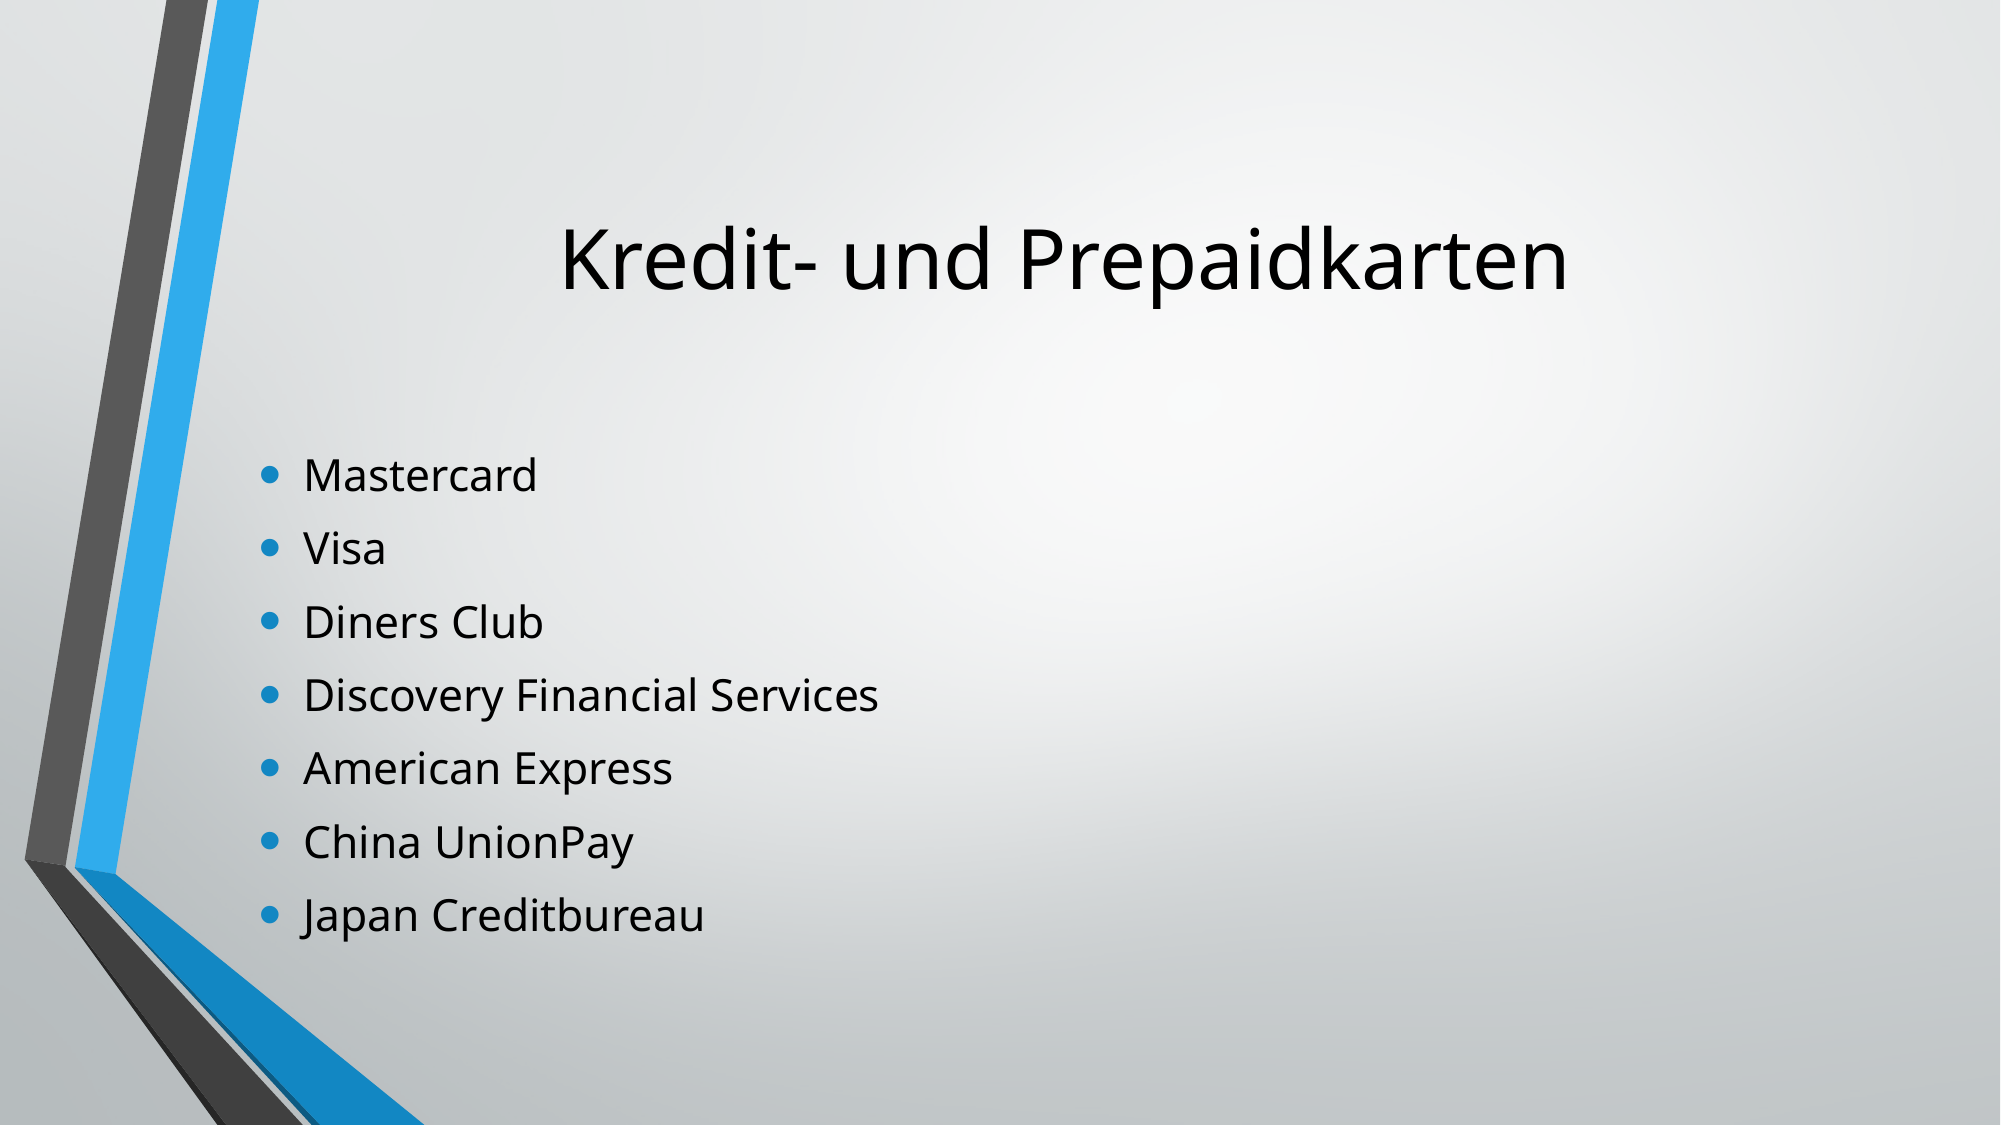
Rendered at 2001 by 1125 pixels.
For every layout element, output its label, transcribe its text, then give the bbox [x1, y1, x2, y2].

list Mastercard Visa Diners Club Discovery Financial Services American Express China UnionPay Japan Creditbureau [243, 437, 1887, 950]
title Kredit- und Prepaidkarten [243, 112, 1887, 400]
